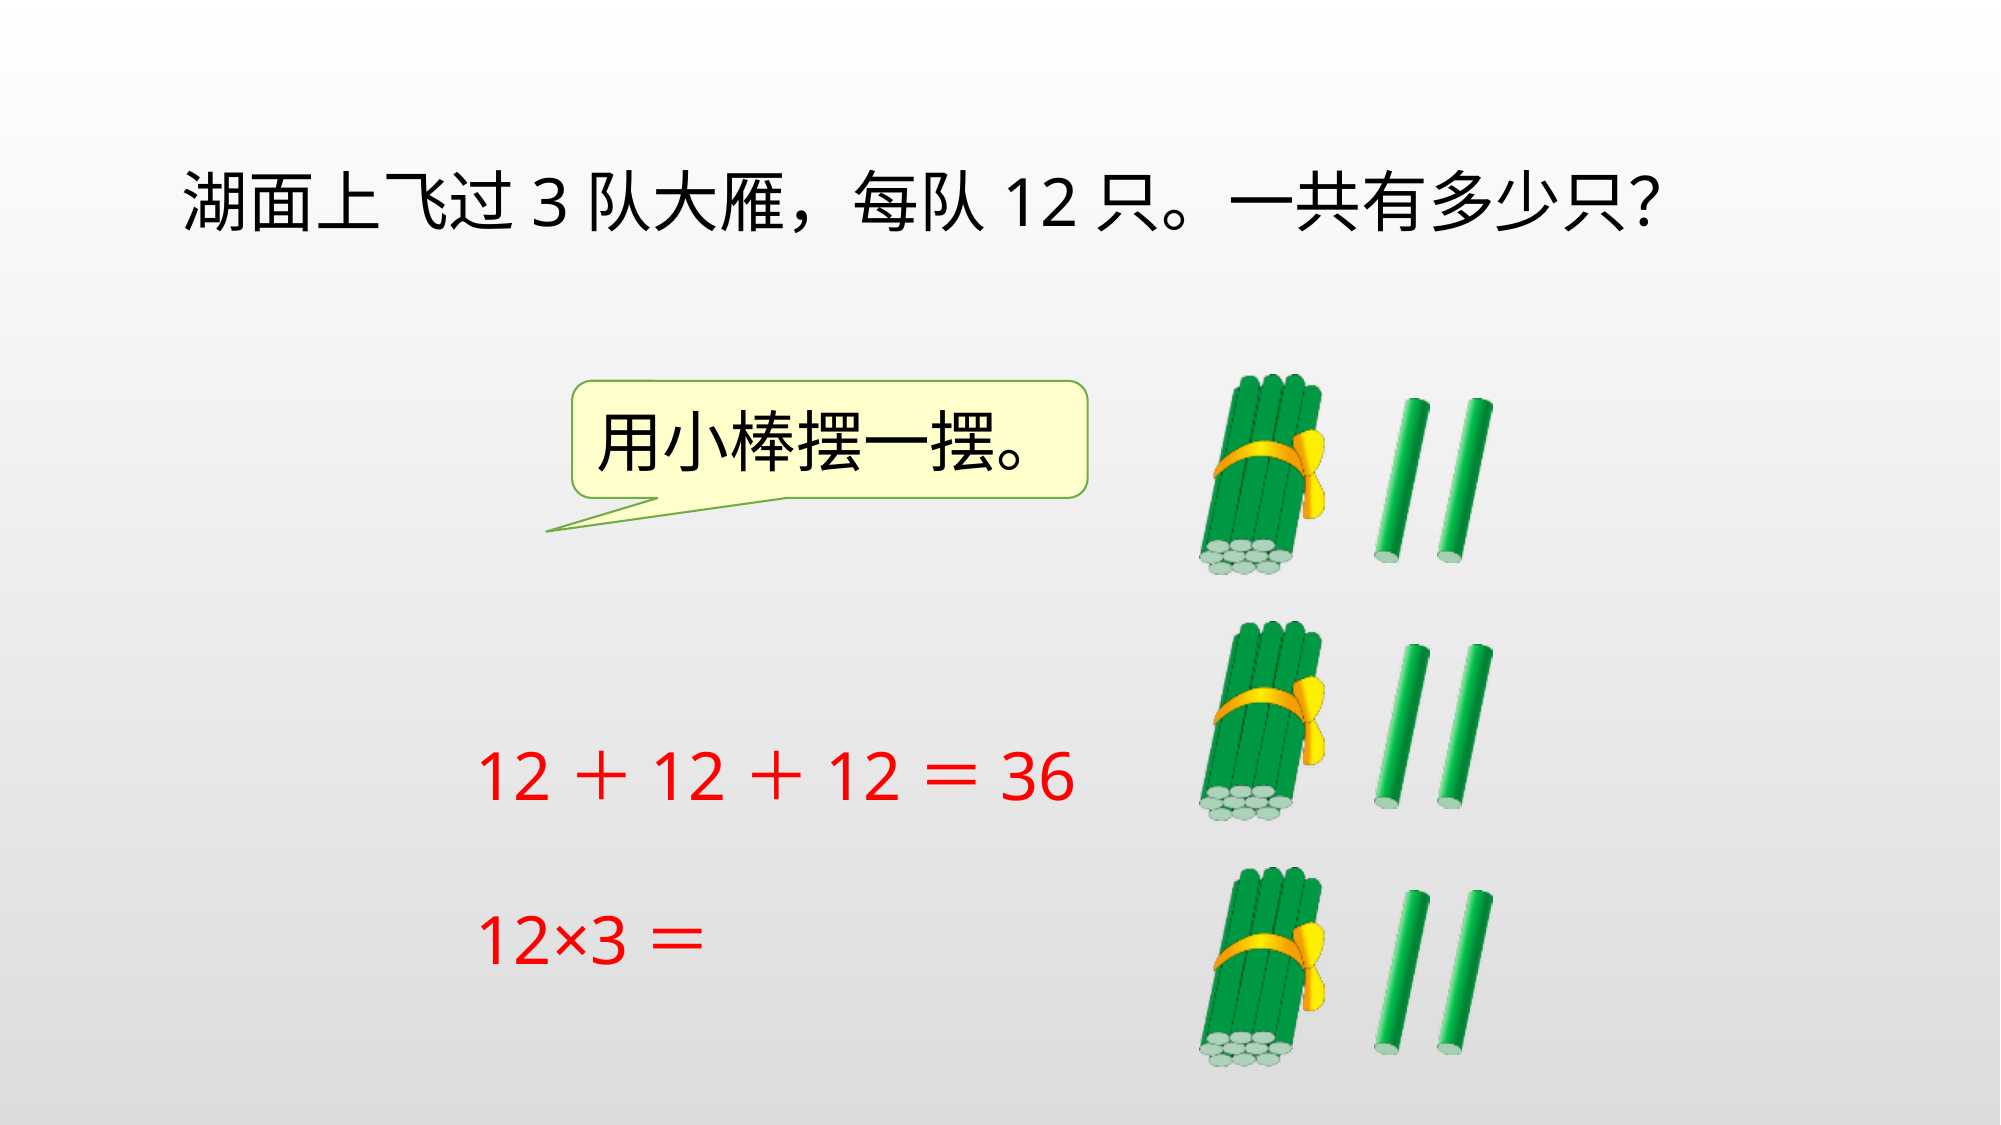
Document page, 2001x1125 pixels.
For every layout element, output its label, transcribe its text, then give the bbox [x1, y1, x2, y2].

text_box 12＋12＋12＝36 [460, 726, 1106, 822]
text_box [1199, 867, 1493, 1067]
text_box 湖面上飞过3队大雁，每队12只。一共有多少只？ [167, 152, 1668, 247]
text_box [1199, 621, 1493, 821]
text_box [1199, 374, 1493, 575]
text_box 用小棒摆一摆。 [545, 379, 1089, 533]
text_box 12×3＝ [460, 890, 1106, 985]
